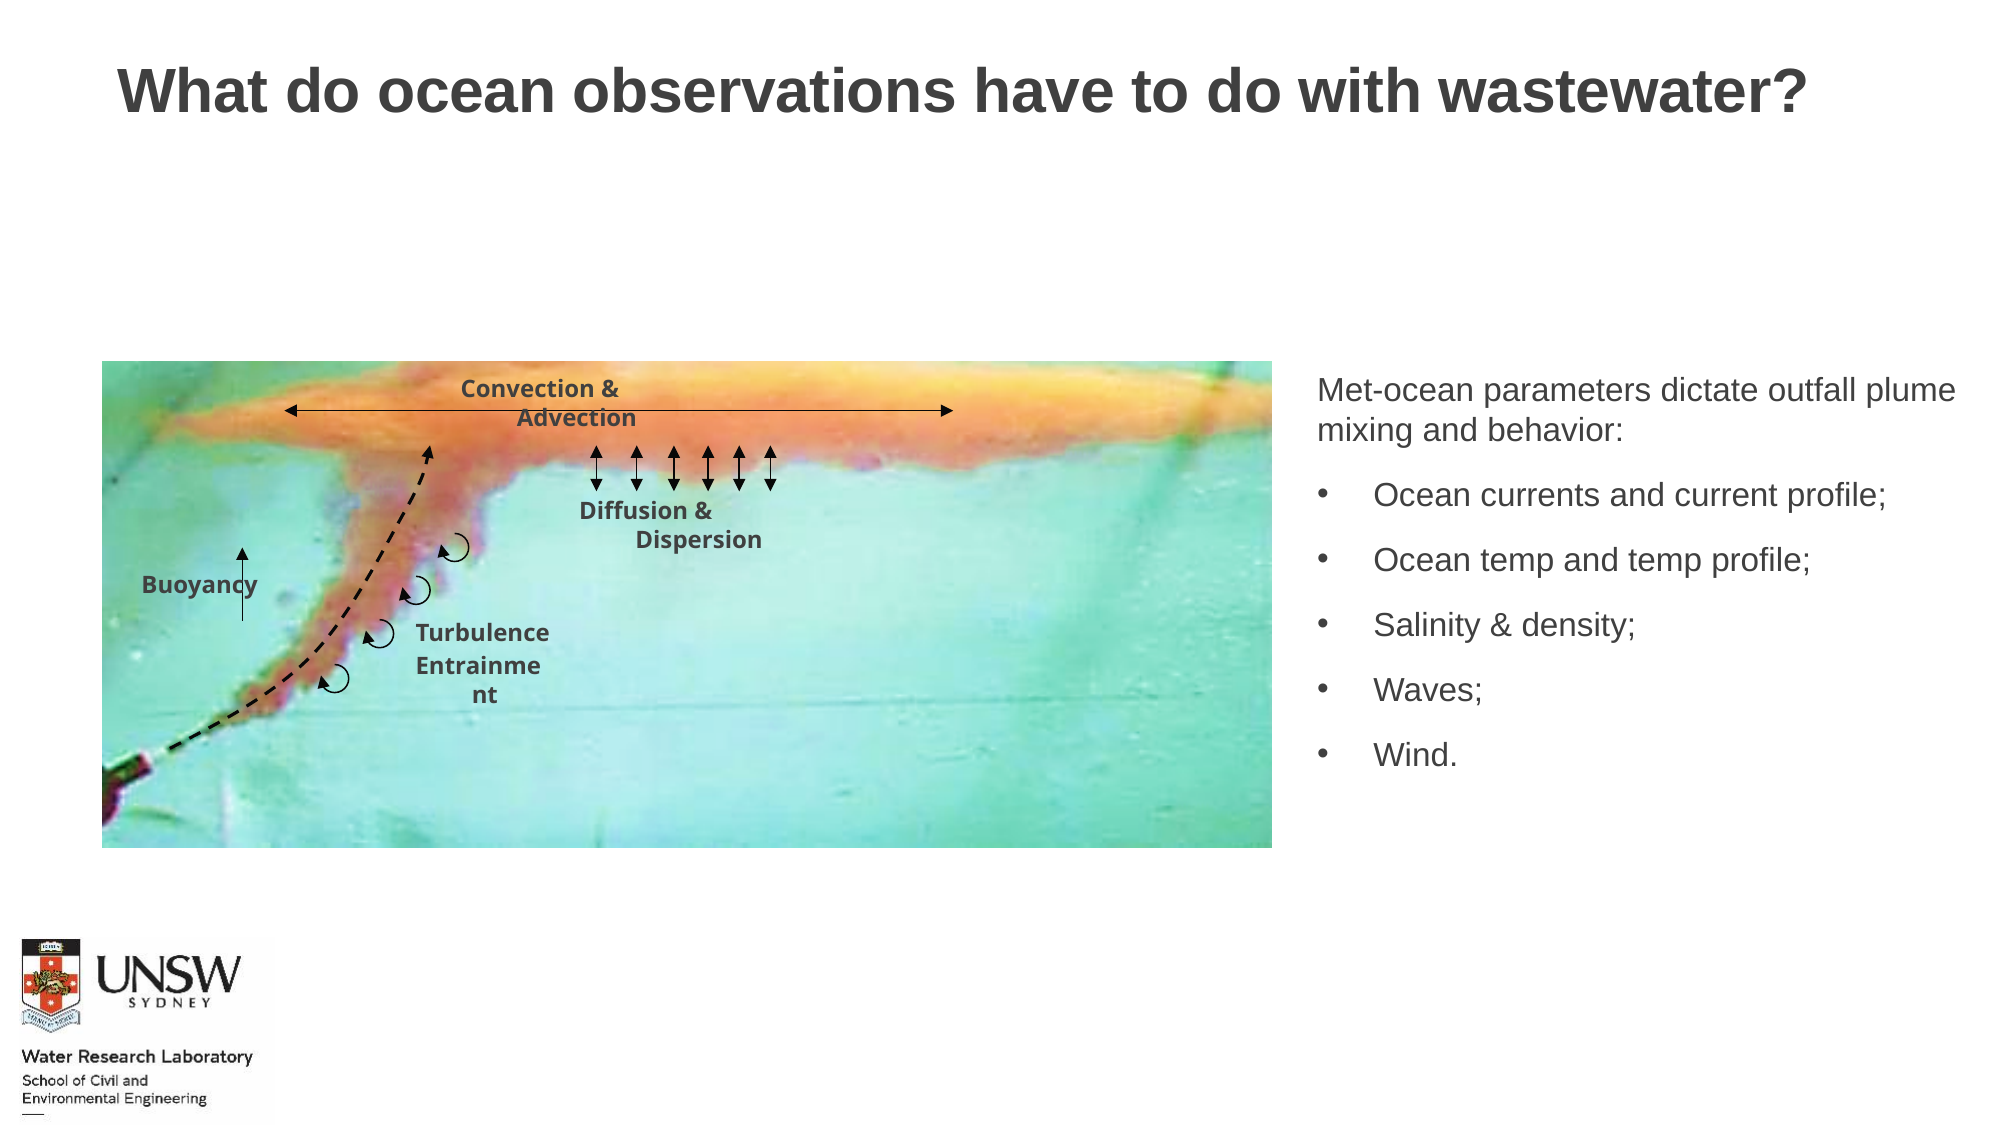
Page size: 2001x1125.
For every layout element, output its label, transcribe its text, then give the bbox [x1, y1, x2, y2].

list Met-ocean parameters dictate outfall plume mixing and behavior: Ocean currents and current profile; Ocean temp and temp profile; Salinity & density; Waves; Wind. [1302, 361, 1979, 925]
picture [19, 937, 275, 1125]
title What do ocean observations have to do with wastewater? [102, 42, 1903, 144]
picture [102, 360, 1272, 848]
